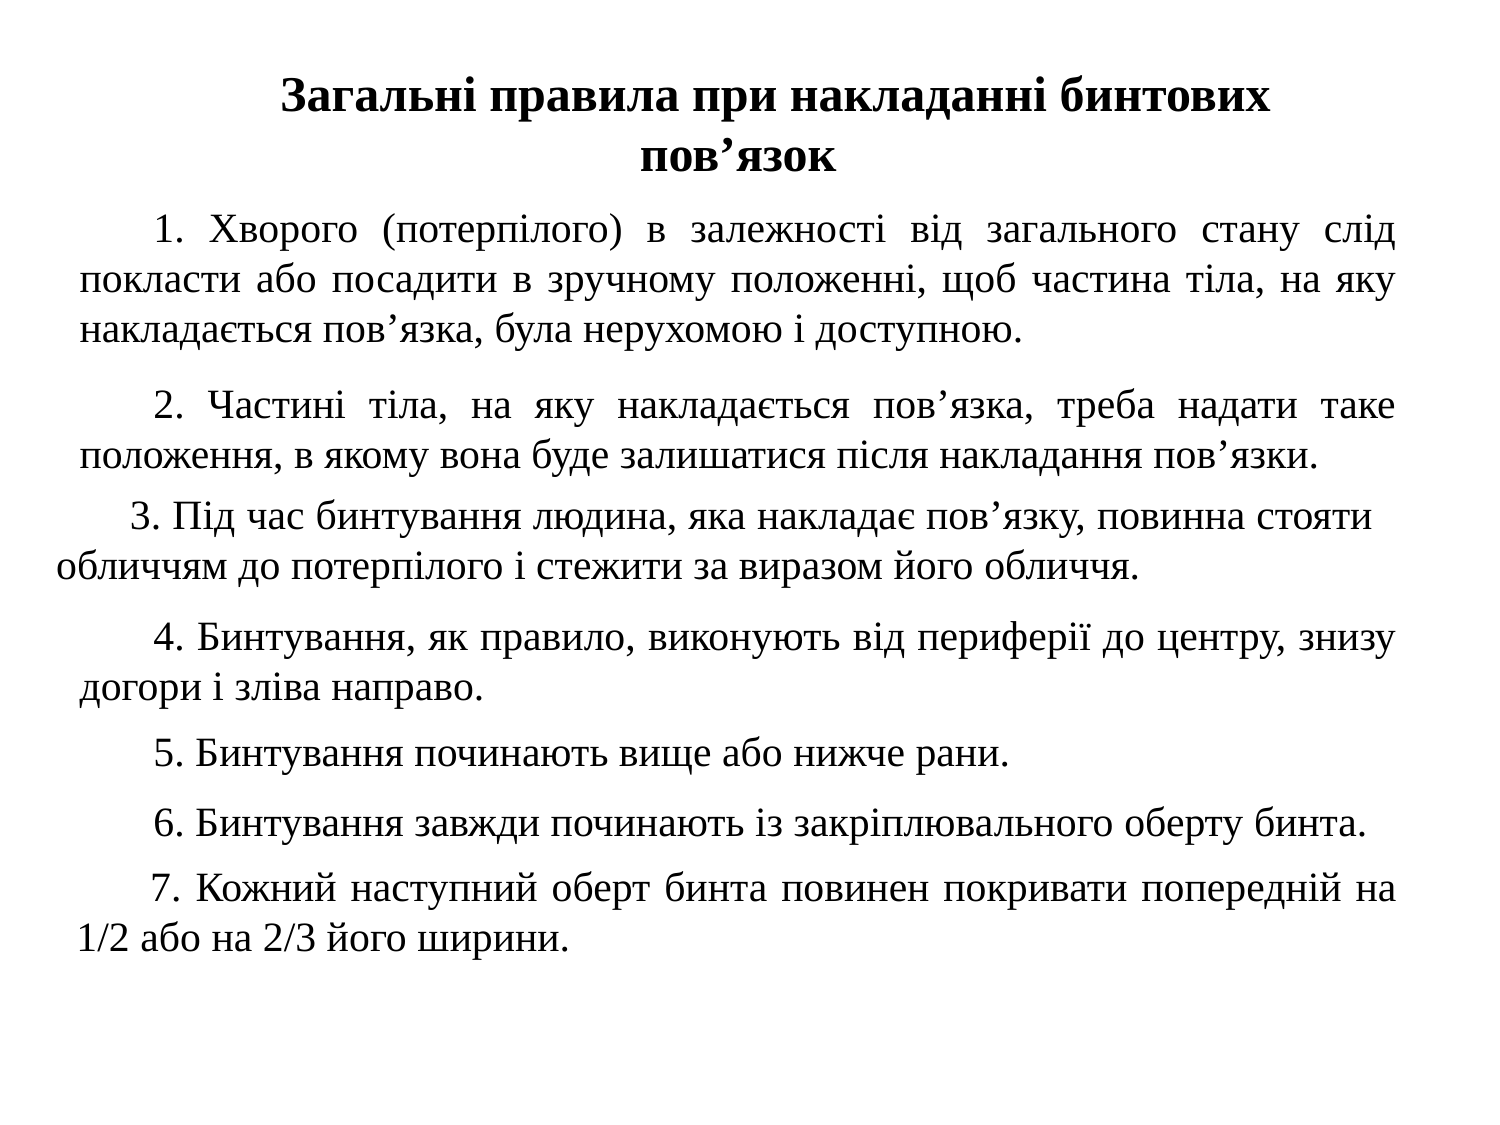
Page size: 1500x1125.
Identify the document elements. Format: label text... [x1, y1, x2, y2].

text_box 6. Бинтування завжди починають із закріплювального оберту бинта. [64, 787, 1436, 852]
text_box Загальні правила при накладанні бинтових пов’язок [123, 54, 1353, 190]
text_box 3. Під час бинтування людина, яка накладає пов’язку, повинна стояти обличчям до потерпілого і стежити за виразом його обличчя. [41, 479, 1388, 595]
text_box 2. Частині тіла, на яку накладається пов’язка, треба надати таке положення, в якому вона буде залишатися після накладання пов’язки. [64, 369, 1412, 485]
text_box 5. Бинтування починають вище або нижче рани. [64, 717, 1412, 783]
text_box 1. Хворого (потерпілого) в залежності від загального стану слід покласти або посадити в зручному положенні, щоб частина тіла, на яку накладається пов’язка, була нерухомою і доступною. [64, 193, 1412, 359]
text_box 4. Бинтування, як правило, виконують від периферії до центру, знизу догори і зліва направо. [64, 601, 1412, 717]
text_box 7. Кожний наступний оберт бинта повинен покривати попередній на 1/2 або на 2/3 його ширини. [61, 852, 1412, 968]
